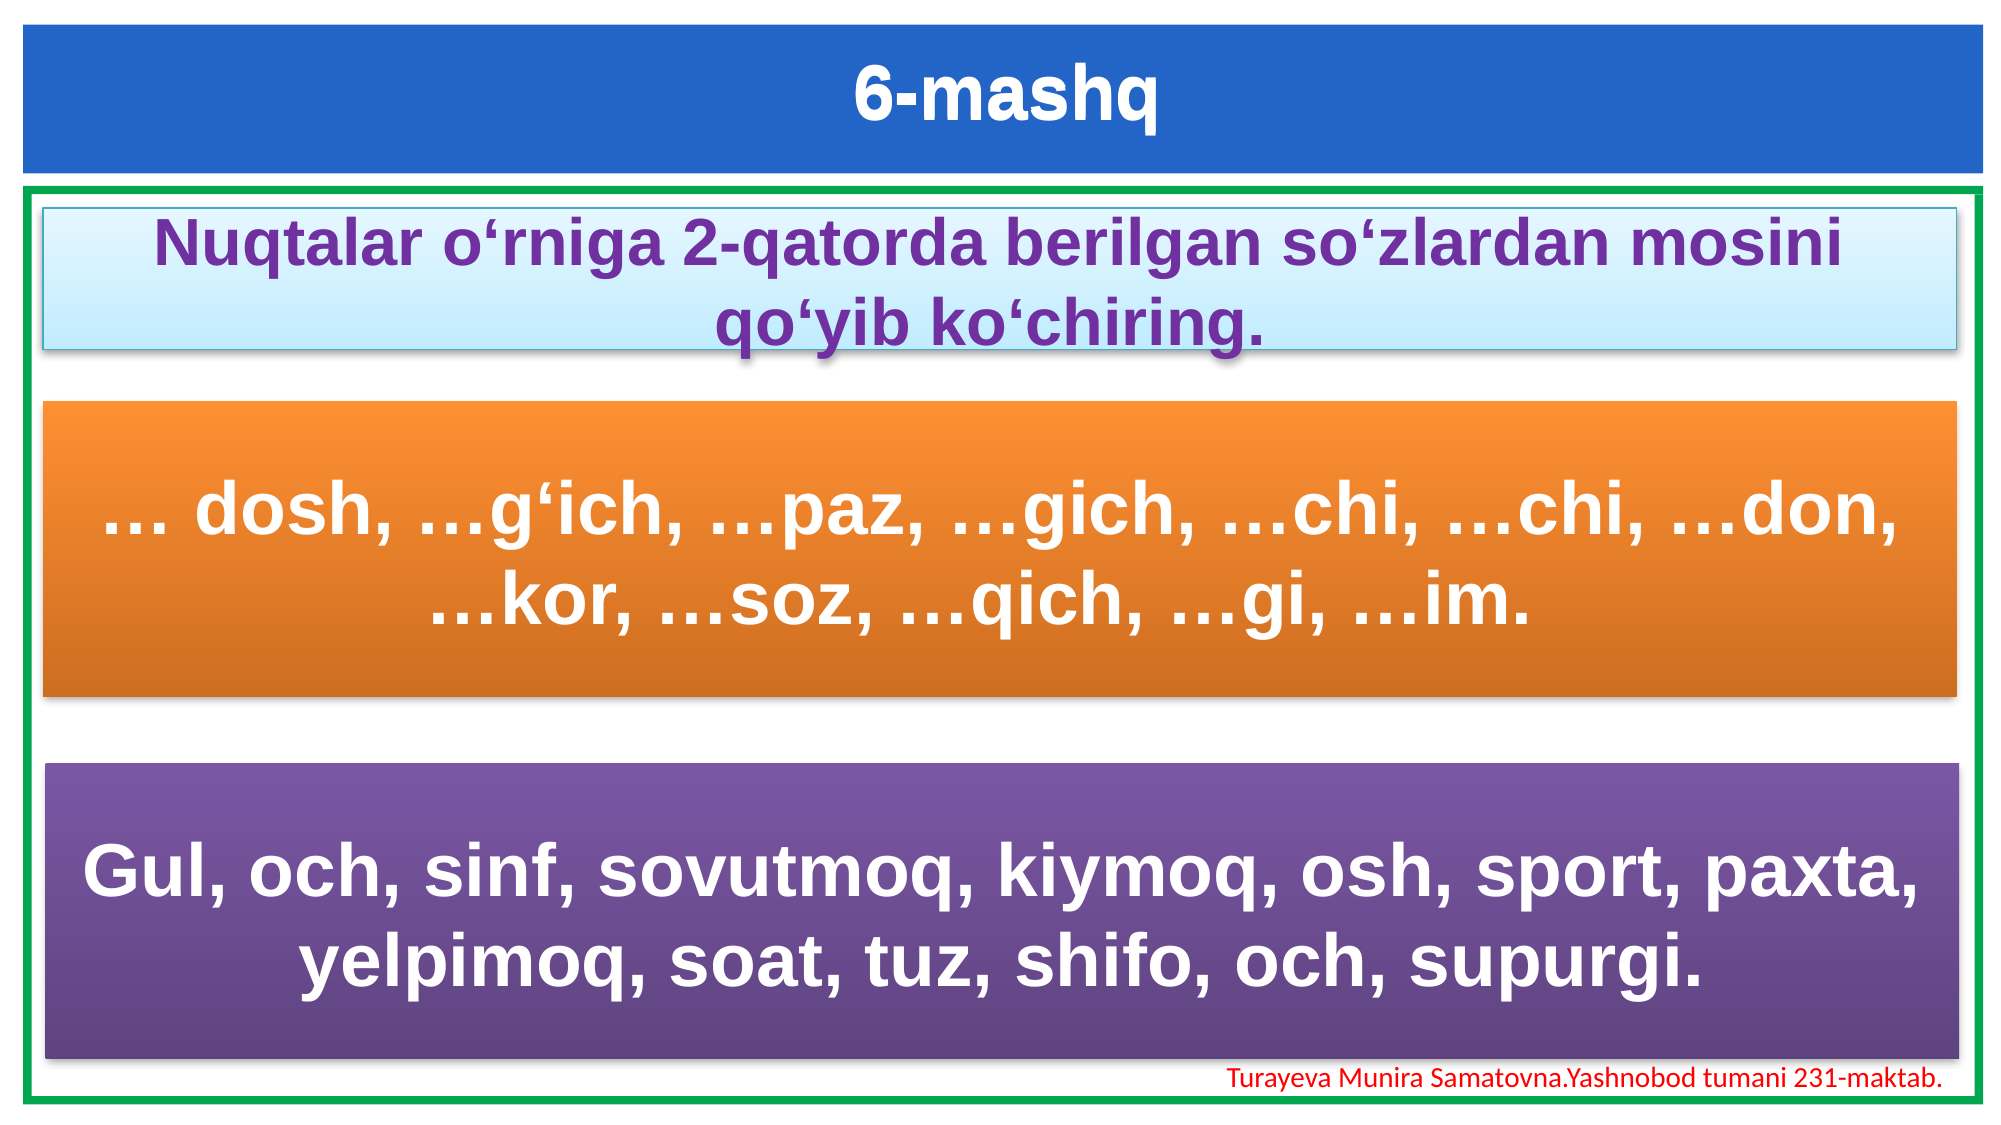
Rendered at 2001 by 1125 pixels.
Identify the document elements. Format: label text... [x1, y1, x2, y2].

text_box Nuqtalar o‘rniga 2-qatorda berilgan so‘zlardan mosini qo‘yib ko‘chiring. [42, 207, 1957, 350]
footer Turayeva Munira Samatovna.Yashnobod tumani 231-maktab. [1189, 1058, 1982, 1094]
text_box 6-mashq [112, 41, 1923, 135]
text_box … dosh, …g‘ich, …paz, …gich, …chi, …chi, …don, …kor, …soz, …qich, …gi, …im. [43, 401, 1957, 697]
text_box Gul, och, sinf, sovutmoq, kiymoq, osh, sport, paxta, yelpimoq, soat, tuz, shifo, och, supurgi. [45, 763, 1960, 1059]
